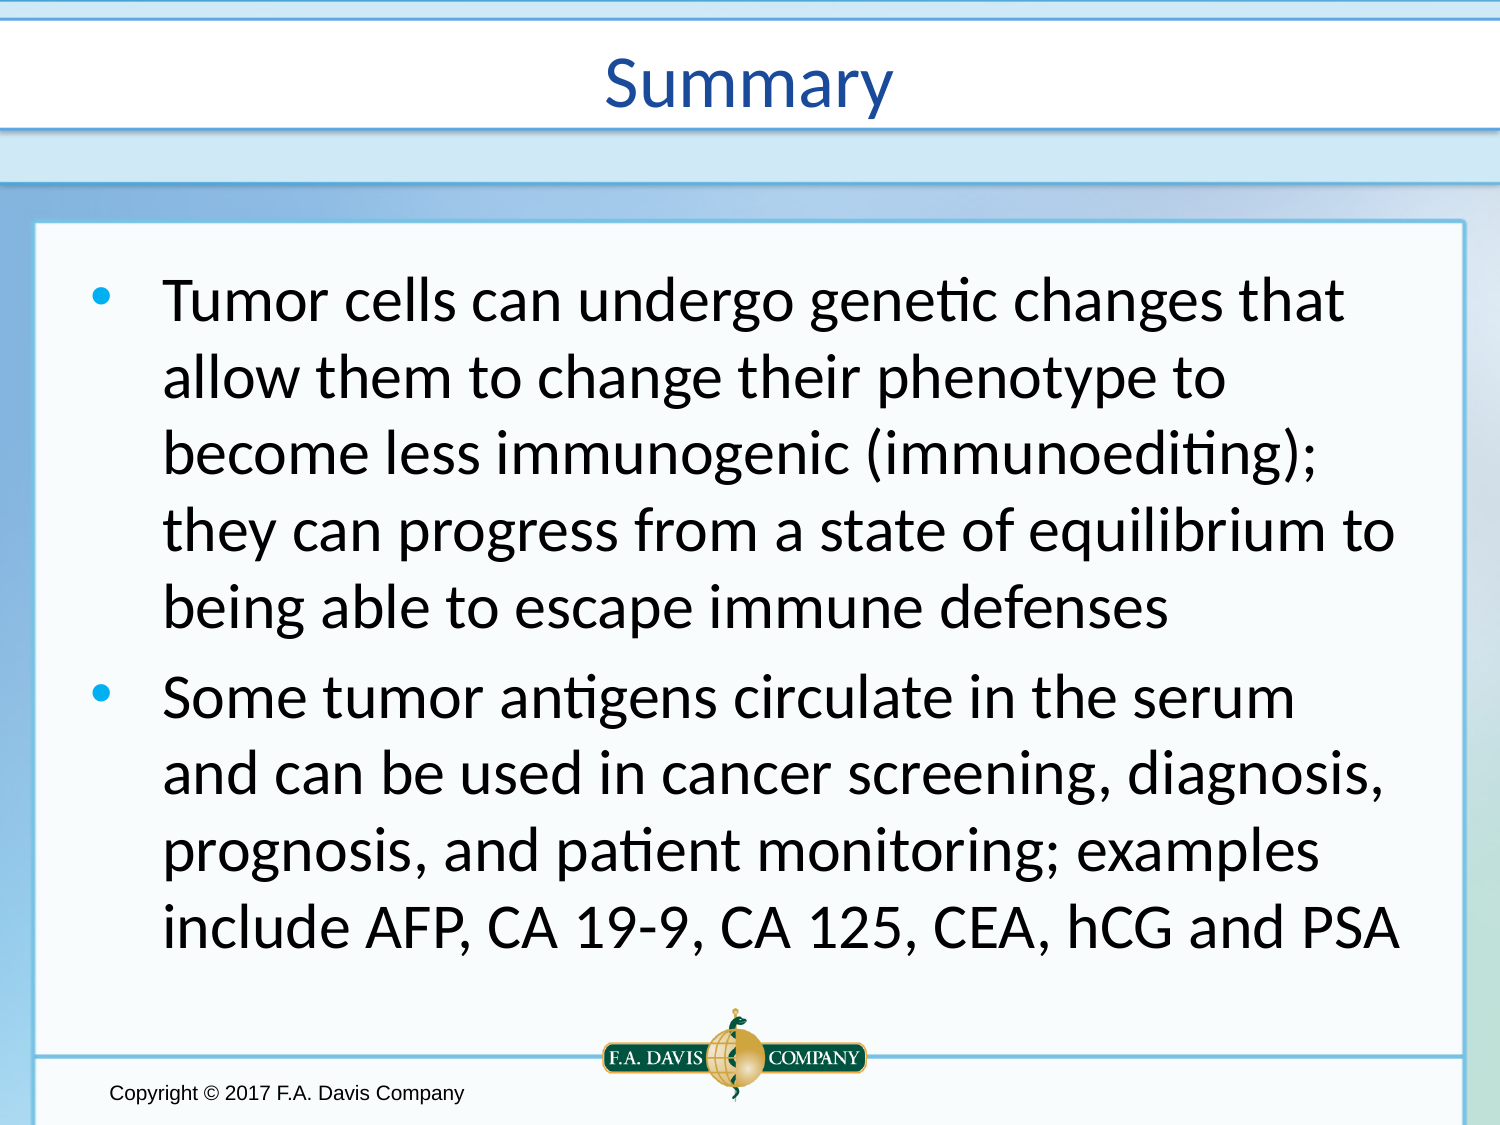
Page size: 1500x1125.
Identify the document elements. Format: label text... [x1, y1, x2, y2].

title Summary [0, 21, 1500, 135]
picture [0, 0, 1500, 21]
picture [0, 135, 1500, 1125]
list Tumor cells can undergo genetic changes that allow them to change their phenotype to become less immunogenic (immunoediting); they can progress from a state of equilibrium to being able to escape immune defenses Some tumor antigens circulate in the serum and can be used in cancer screening, diagnosis, prognosis, and patient monitoring; examples include AFP, CA 19-9, CA 125, CEA, hCG and PSA [75, 249, 1425, 1005]
